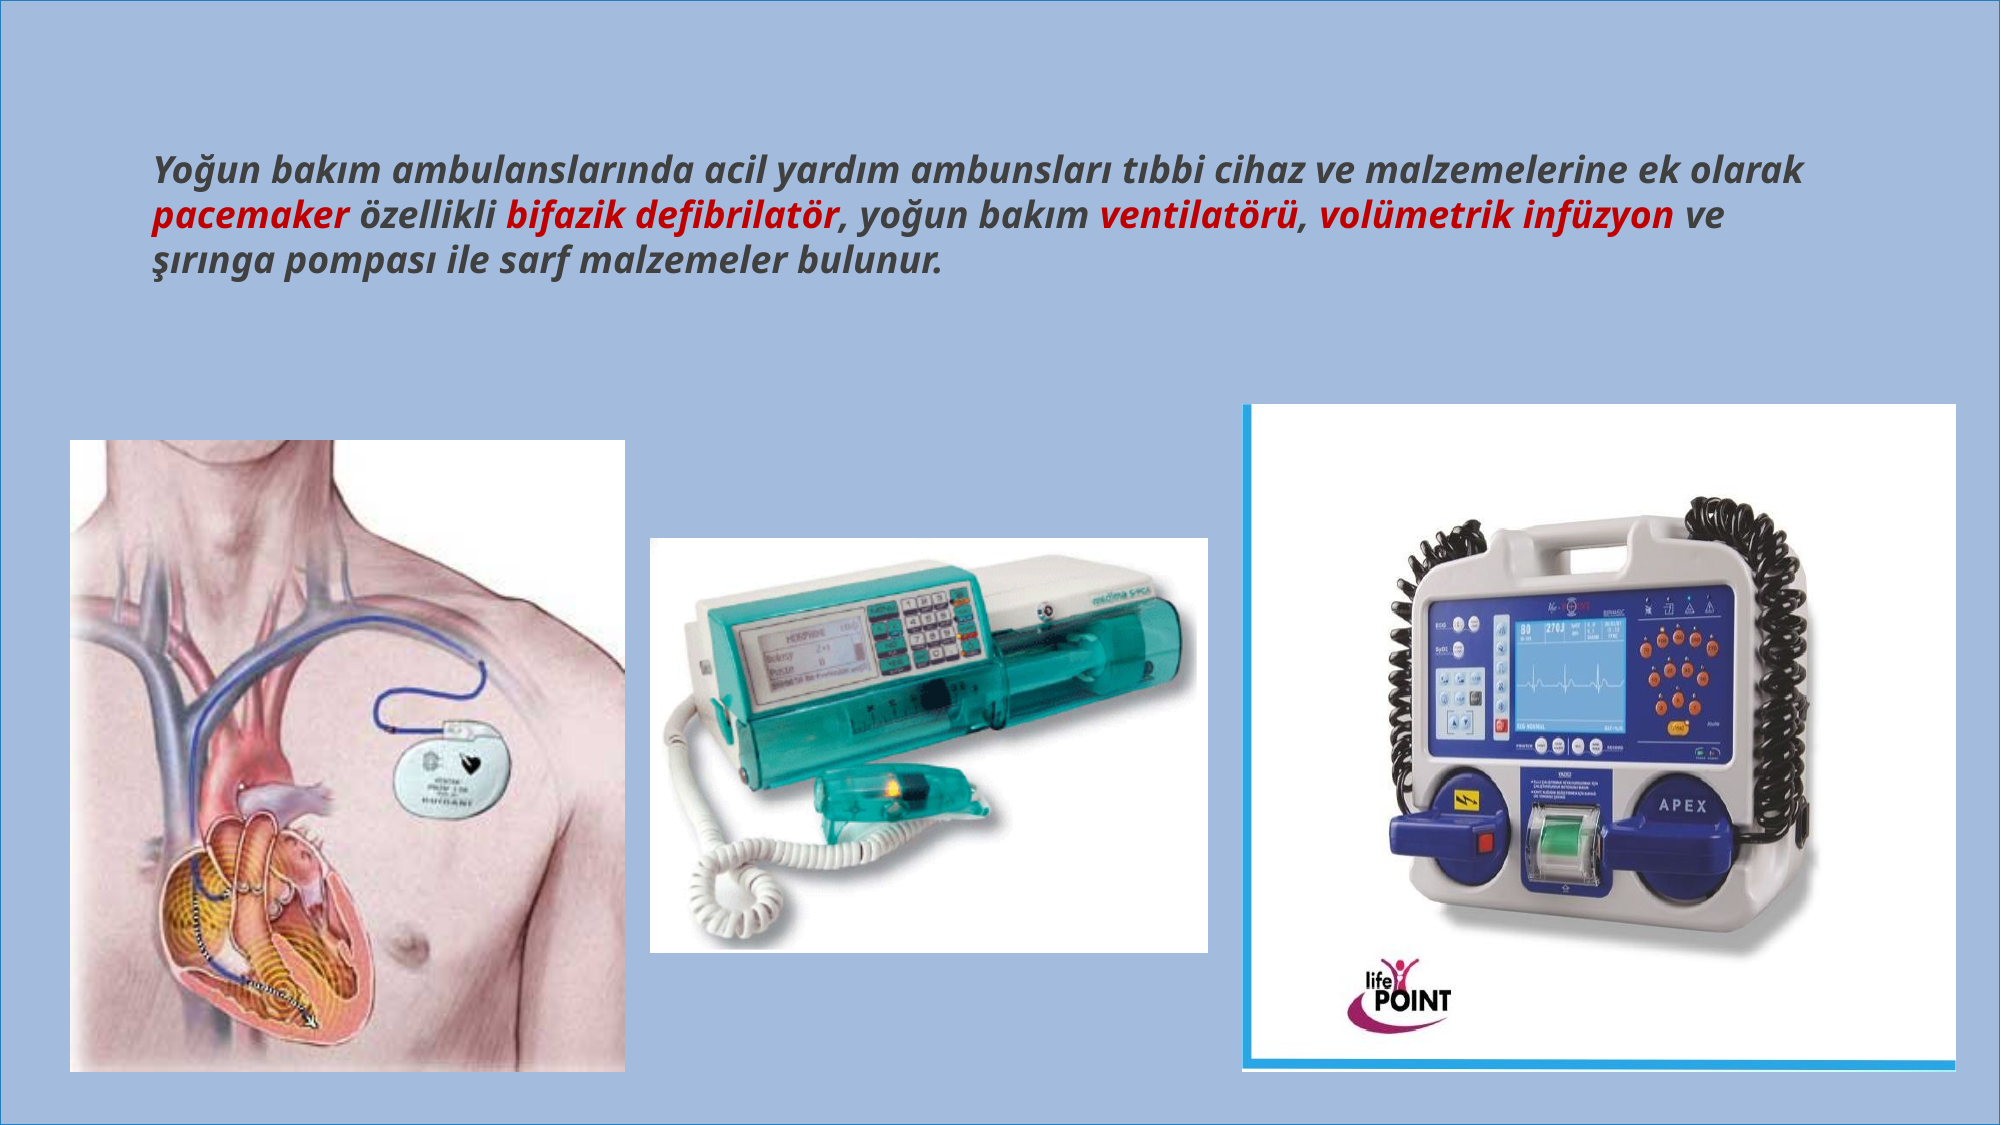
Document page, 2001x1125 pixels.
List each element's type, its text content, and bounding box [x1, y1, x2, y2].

list Yoğun bakım ambulanslarında acil yardım ambunsları tıbbi cihaz ve malzemelerine ek olarak pacemaker özellikli bifazik defibrilatör, yoğun bakım ventilatörü, volümetrik infüzyon ve şırınga pompası ile sarf malzemeler bulunur. [137, 138, 1863, 1056]
text_box [0, 0, 2000, 1125]
picture [70, 440, 626, 1072]
picture [1241, 404, 1956, 1072]
picture [649, 538, 1209, 953]
